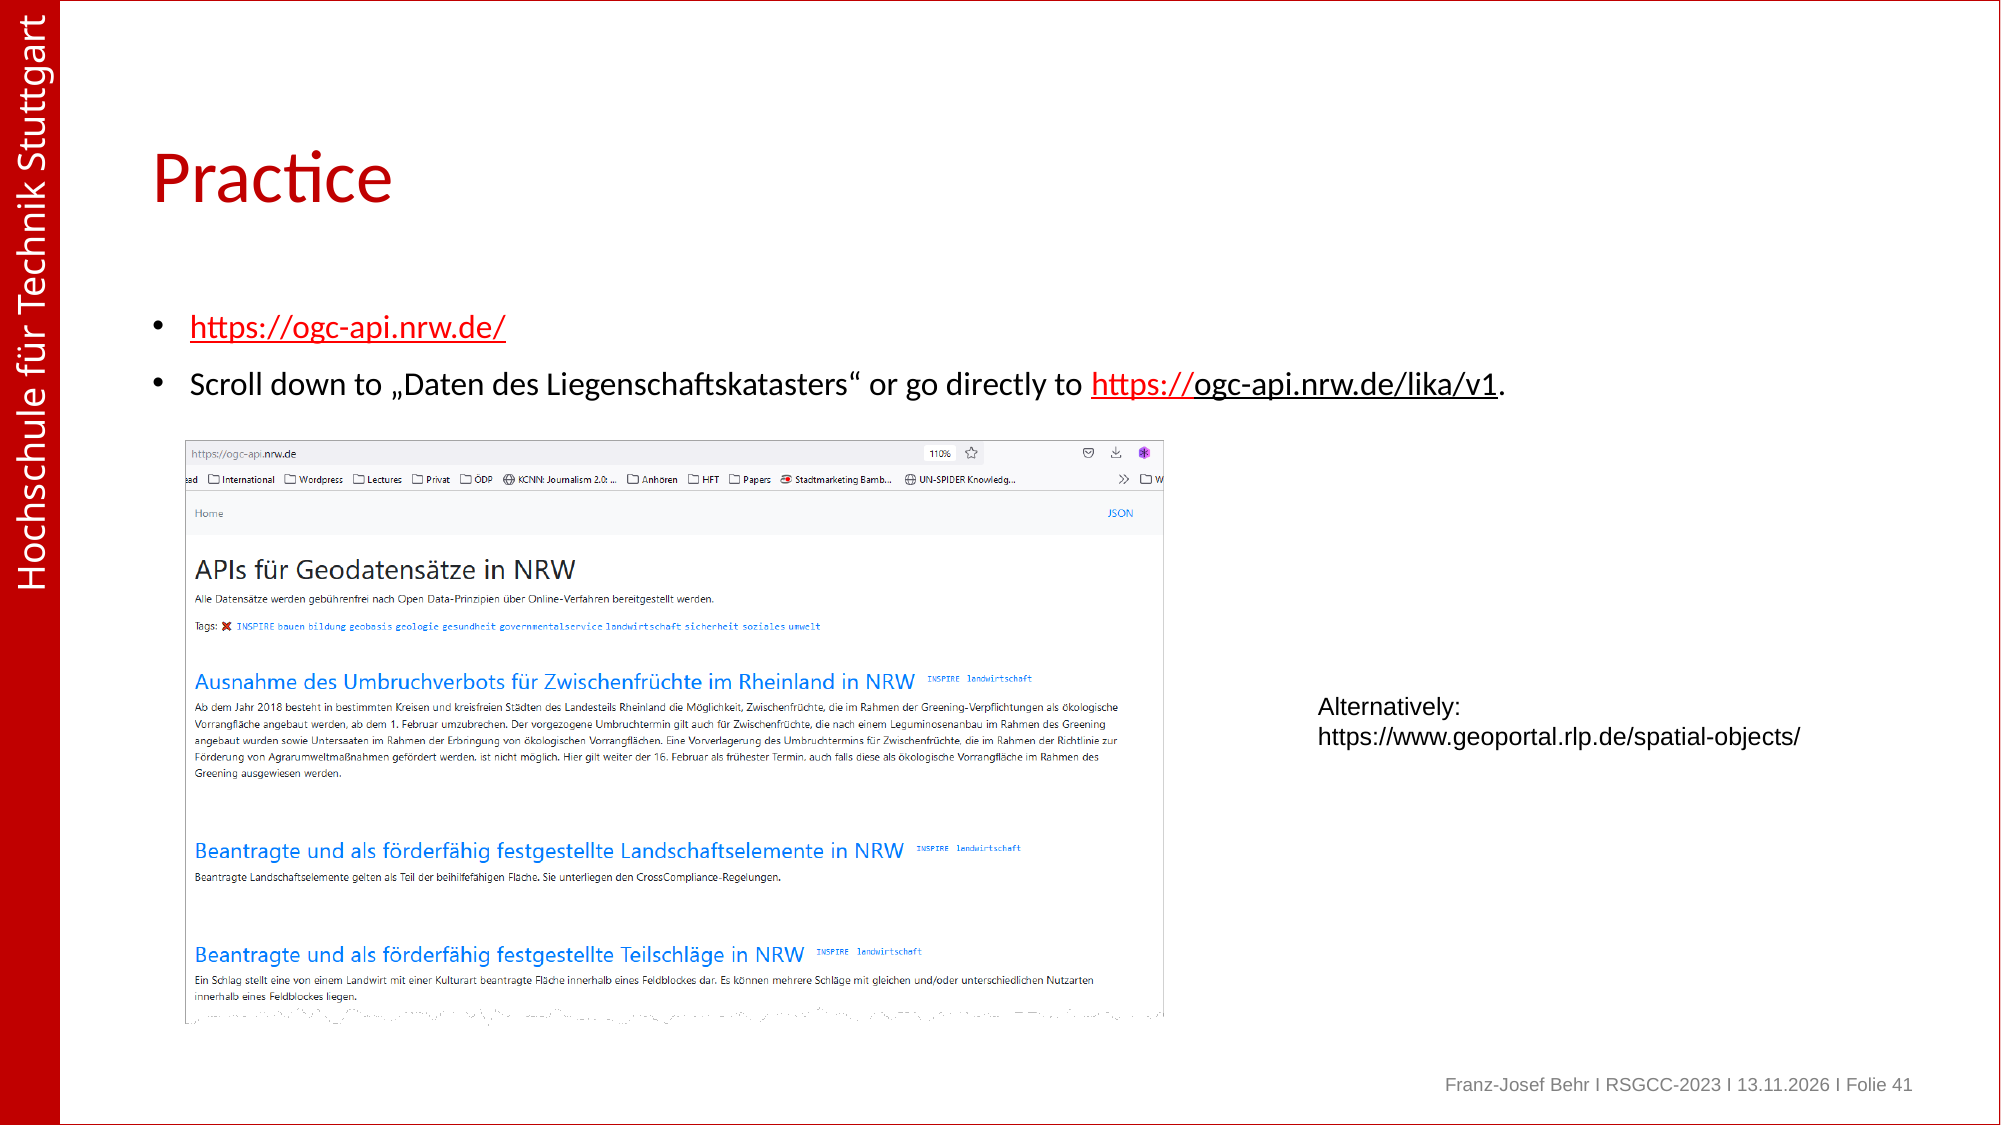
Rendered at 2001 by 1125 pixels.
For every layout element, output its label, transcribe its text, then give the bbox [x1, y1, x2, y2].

text_box Alternatively: https://www.geoportal.rlp.de/spatial-objects/ [1303, 682, 1817, 758]
picture [185, 440, 1164, 1030]
title Practice [137, 82, 1863, 275]
list https://ogc-api.nrw.de/ Scroll down to „Daten des Liegenschaftskatasters“ or go directly to https://ogc-api.nrw.de/lika/v1. [137, 302, 1863, 1014]
